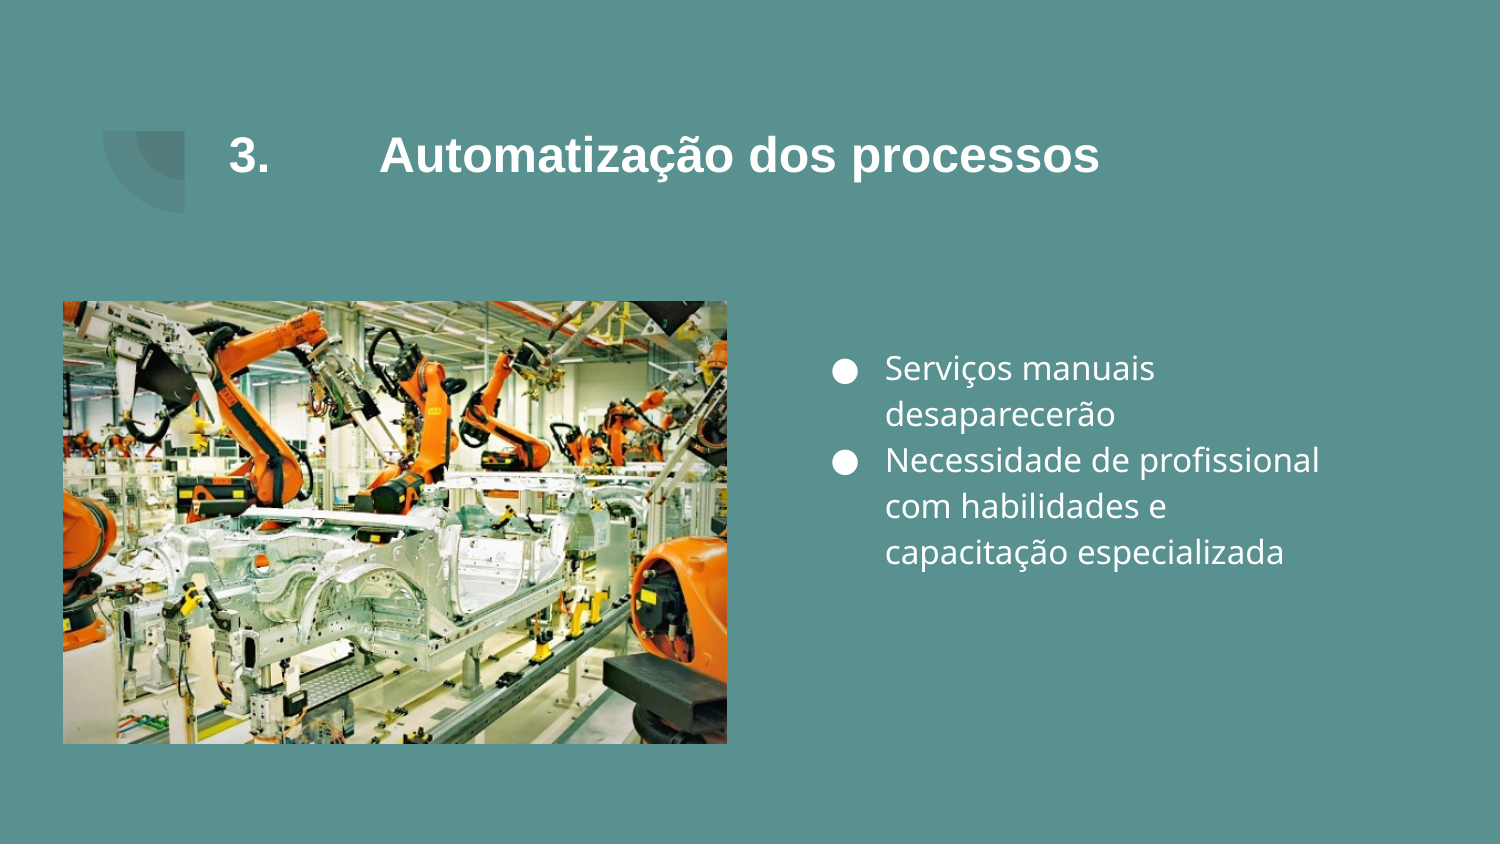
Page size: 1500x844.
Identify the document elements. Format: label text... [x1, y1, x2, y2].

list Serviços manuais desaparecerão Necessidade de profissional com habilidades e capacitação especializada [794, 326, 1358, 744]
title 3. Automatização dos processos [213, 98, 1368, 263]
picture [62, 301, 727, 744]
